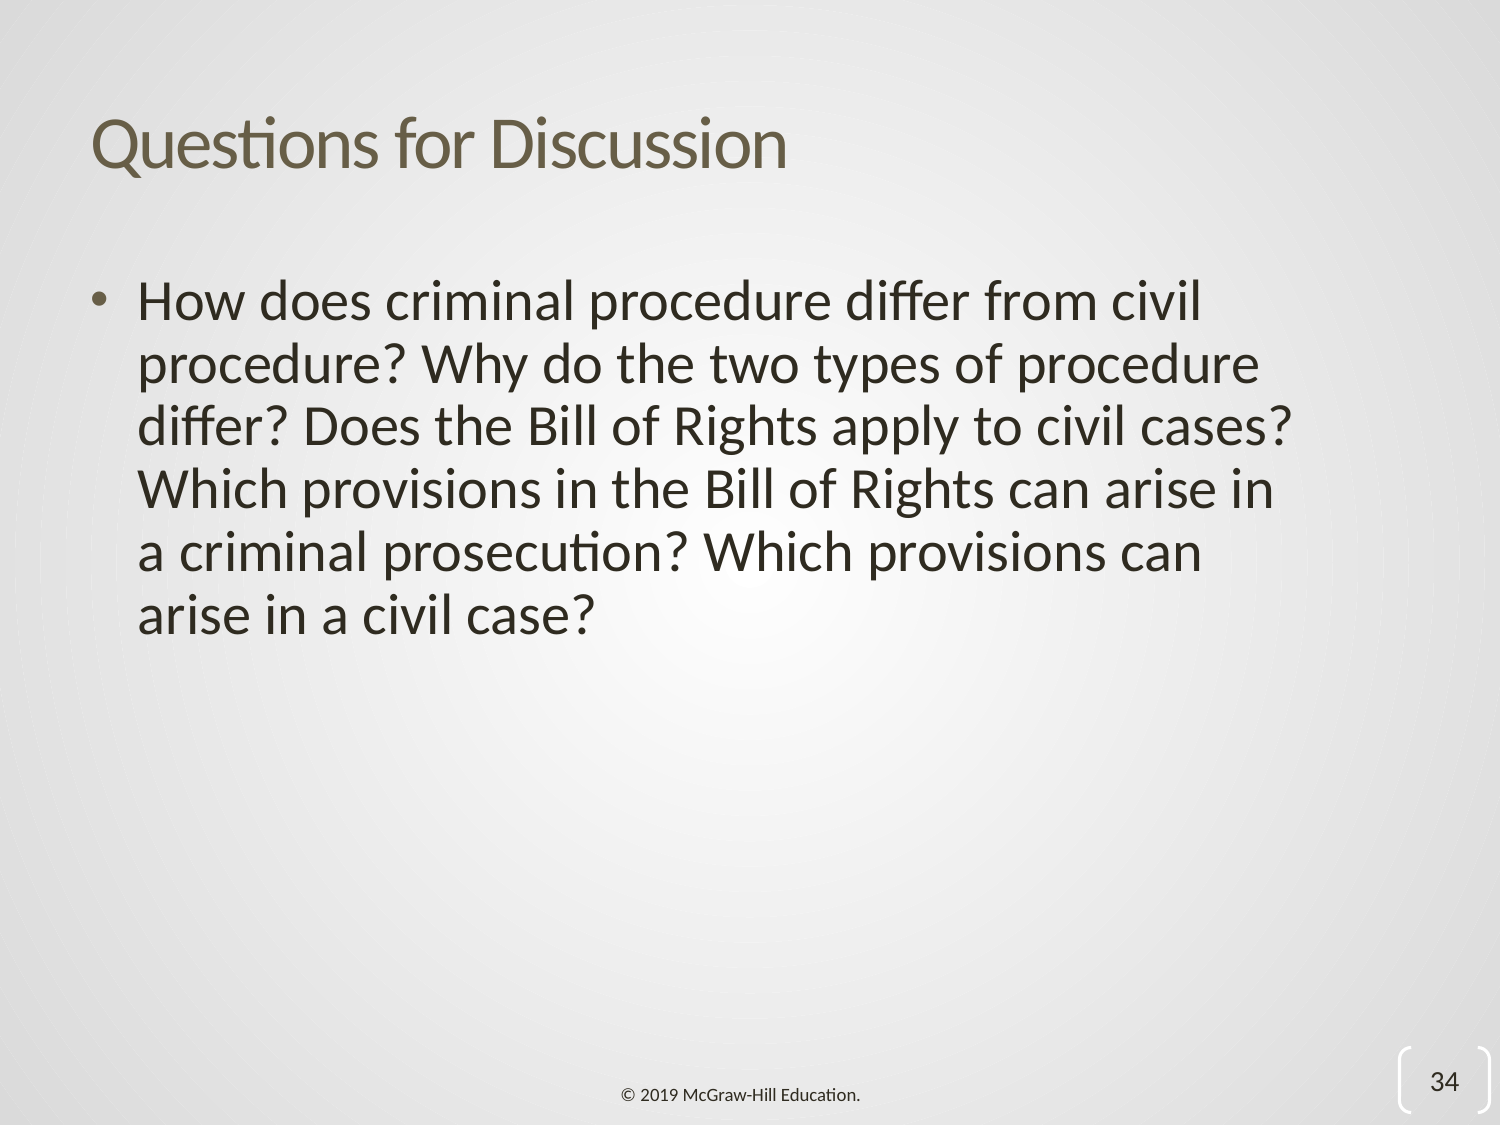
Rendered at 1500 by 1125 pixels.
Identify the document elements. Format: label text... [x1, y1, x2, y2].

list How does criminal procedure differ from civil procedure? Why do the two types of procedure differ? Does the Bill of Rights apply to civil cases? Which provisions in the Bill of Rights can arise in a criminal prosecution? Which provisions can arise in a civil case? [75, 262, 1325, 1050]
slide_number 34 [1397, 1045, 1492, 1115]
title Questions for Discussion [75, 45, 1325, 233]
